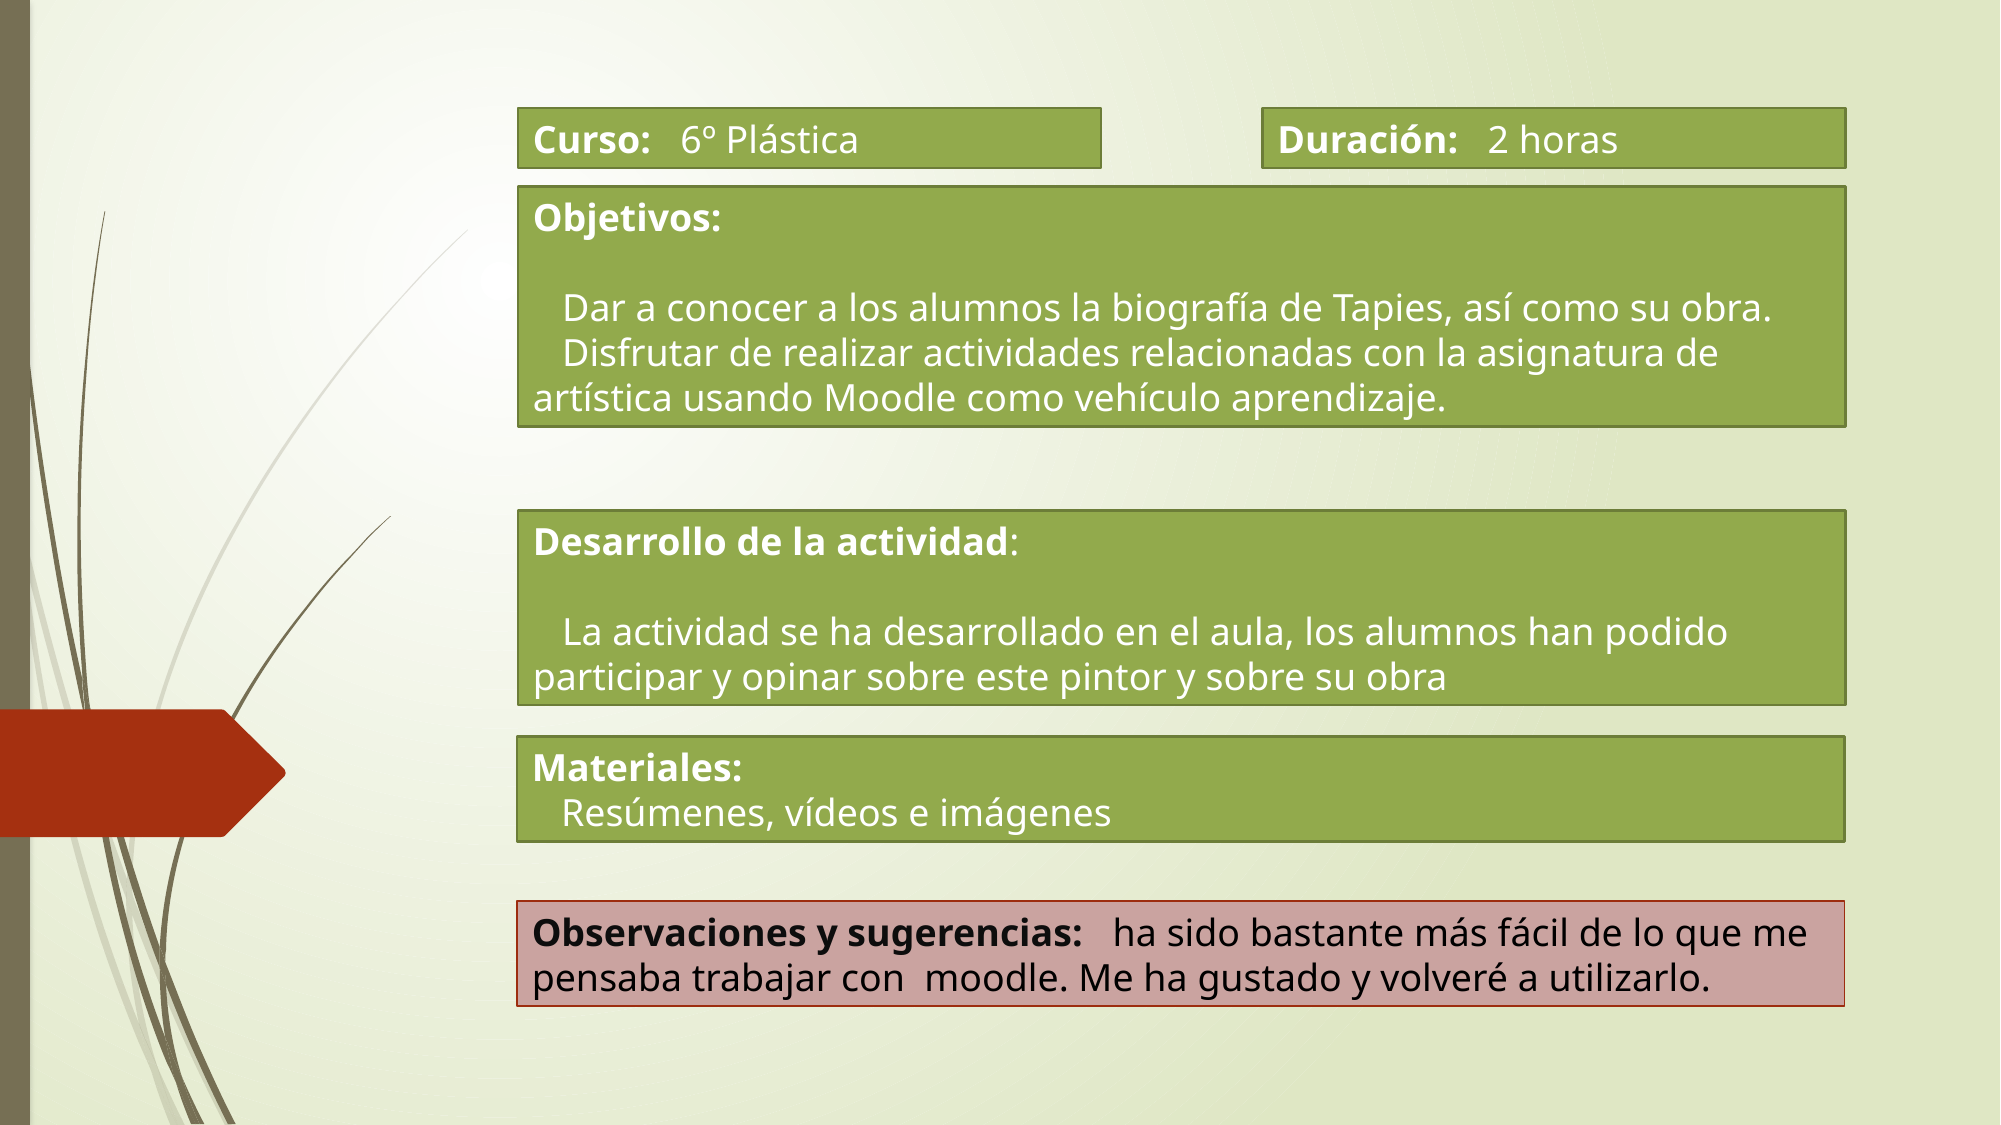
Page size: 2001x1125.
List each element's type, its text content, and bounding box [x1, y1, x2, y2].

text_box Objetivos: Dar a conocer a los alumnos la biografía de Tapies, así como su obra. Disfrutar de realizar actividades relacionadas con la asignatura de artística usando Moodle como vehículo aprendizaje. [517, 185, 1847, 428]
text_box Curso: 6º Plástica [517, 107, 1102, 169]
text_box Observaciones y sugerencias: ha sido bastante más fácil de lo que me pensaba trabajar con moodle. Me ha gustado y volveré a utilizarlo. [516, 900, 1845, 1007]
text_box Desarrollo de la actividad: La actividad se ha desarrollado en el aula, los alumnos han podido participar y opinar sobre este pintor y sobre su obra [517, 509, 1847, 706]
text_box Materiales: Resúmenes, vídeos e imágenes [516, 735, 1846, 843]
text_box Duración: 2 horas [1261, 107, 1847, 169]
